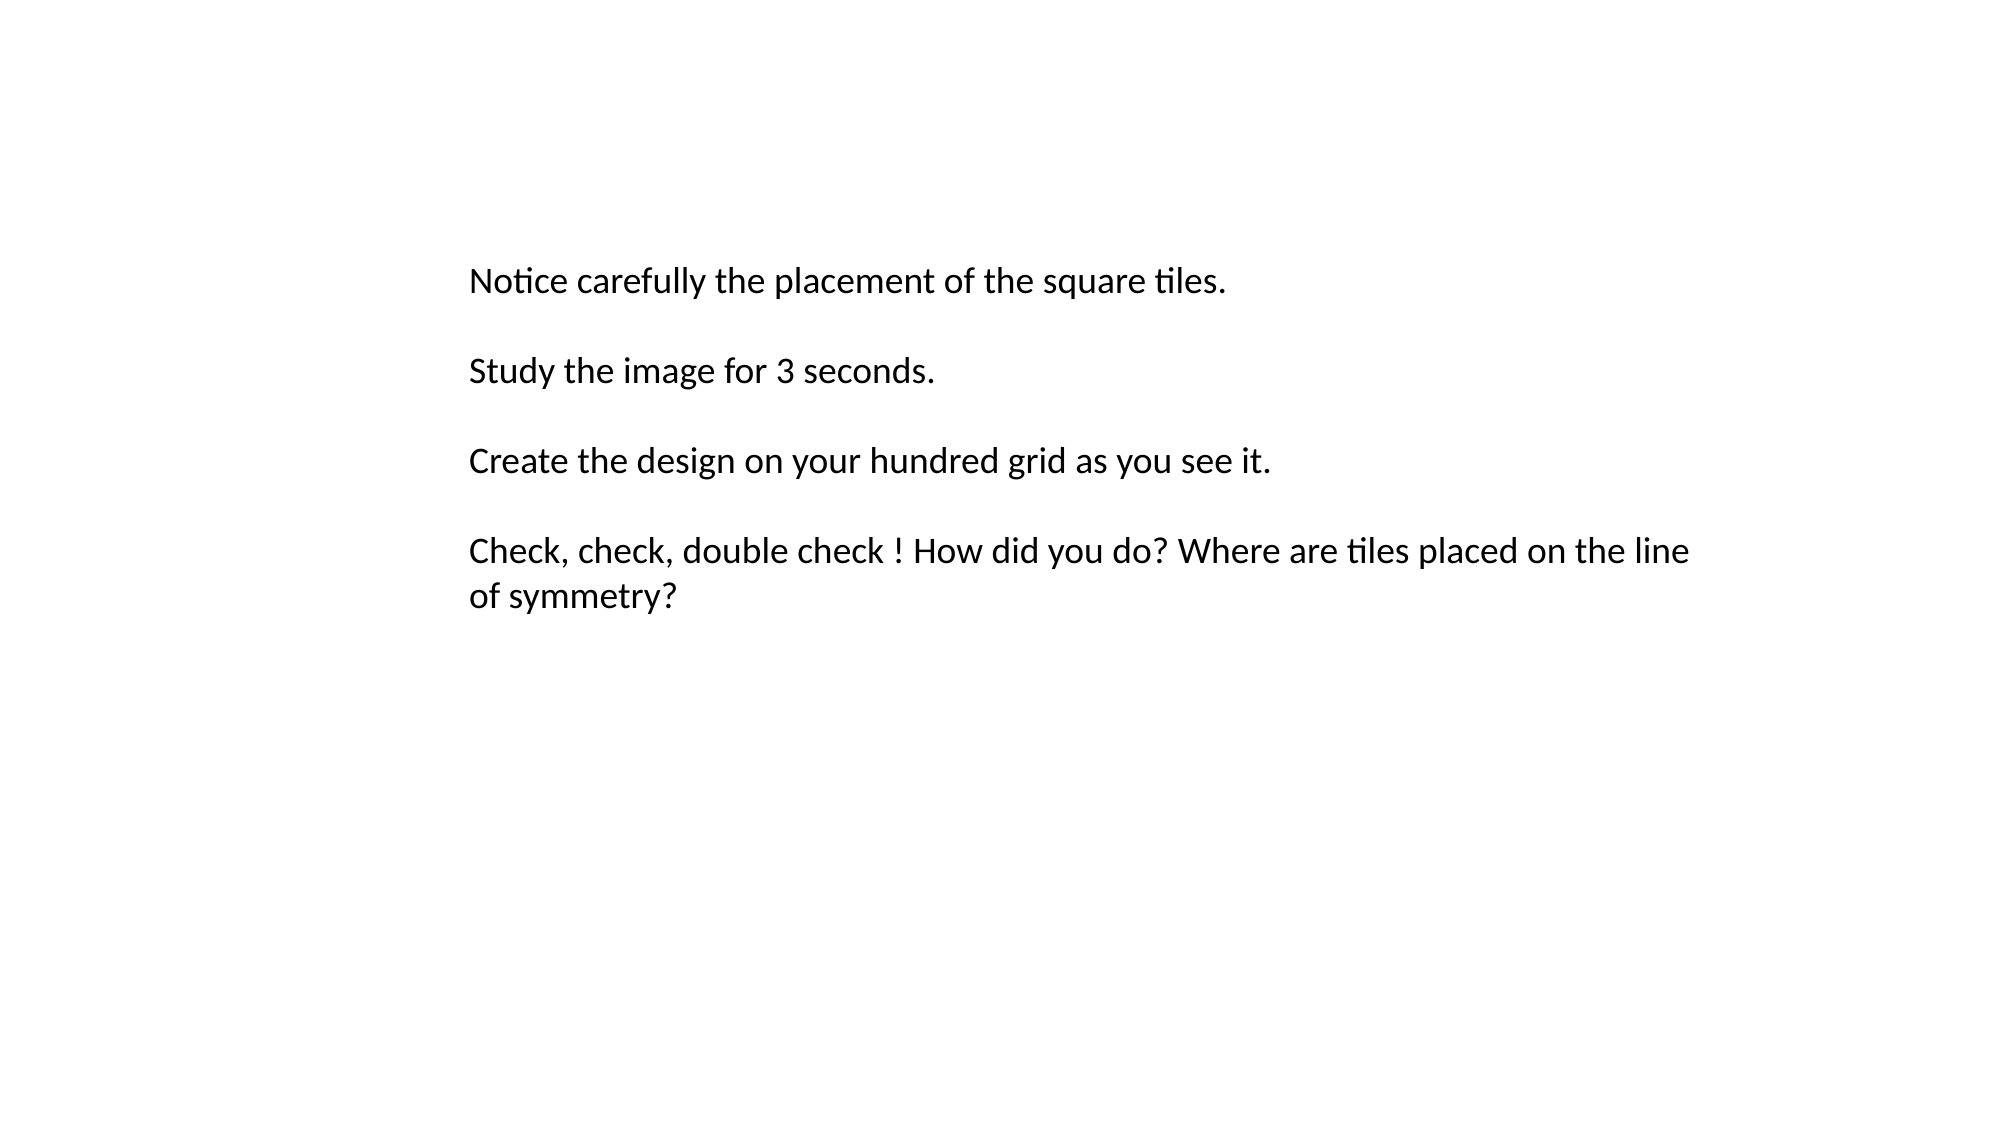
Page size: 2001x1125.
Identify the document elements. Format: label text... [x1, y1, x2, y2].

text_box Notice carefully the placement of the square tiles. Study the image for 3 seconds. Create the design on your hundred grid as you see it. Check, check, double check ! How did you do? Where are tiles placed on the line of symmetry? [454, 248, 1716, 624]
